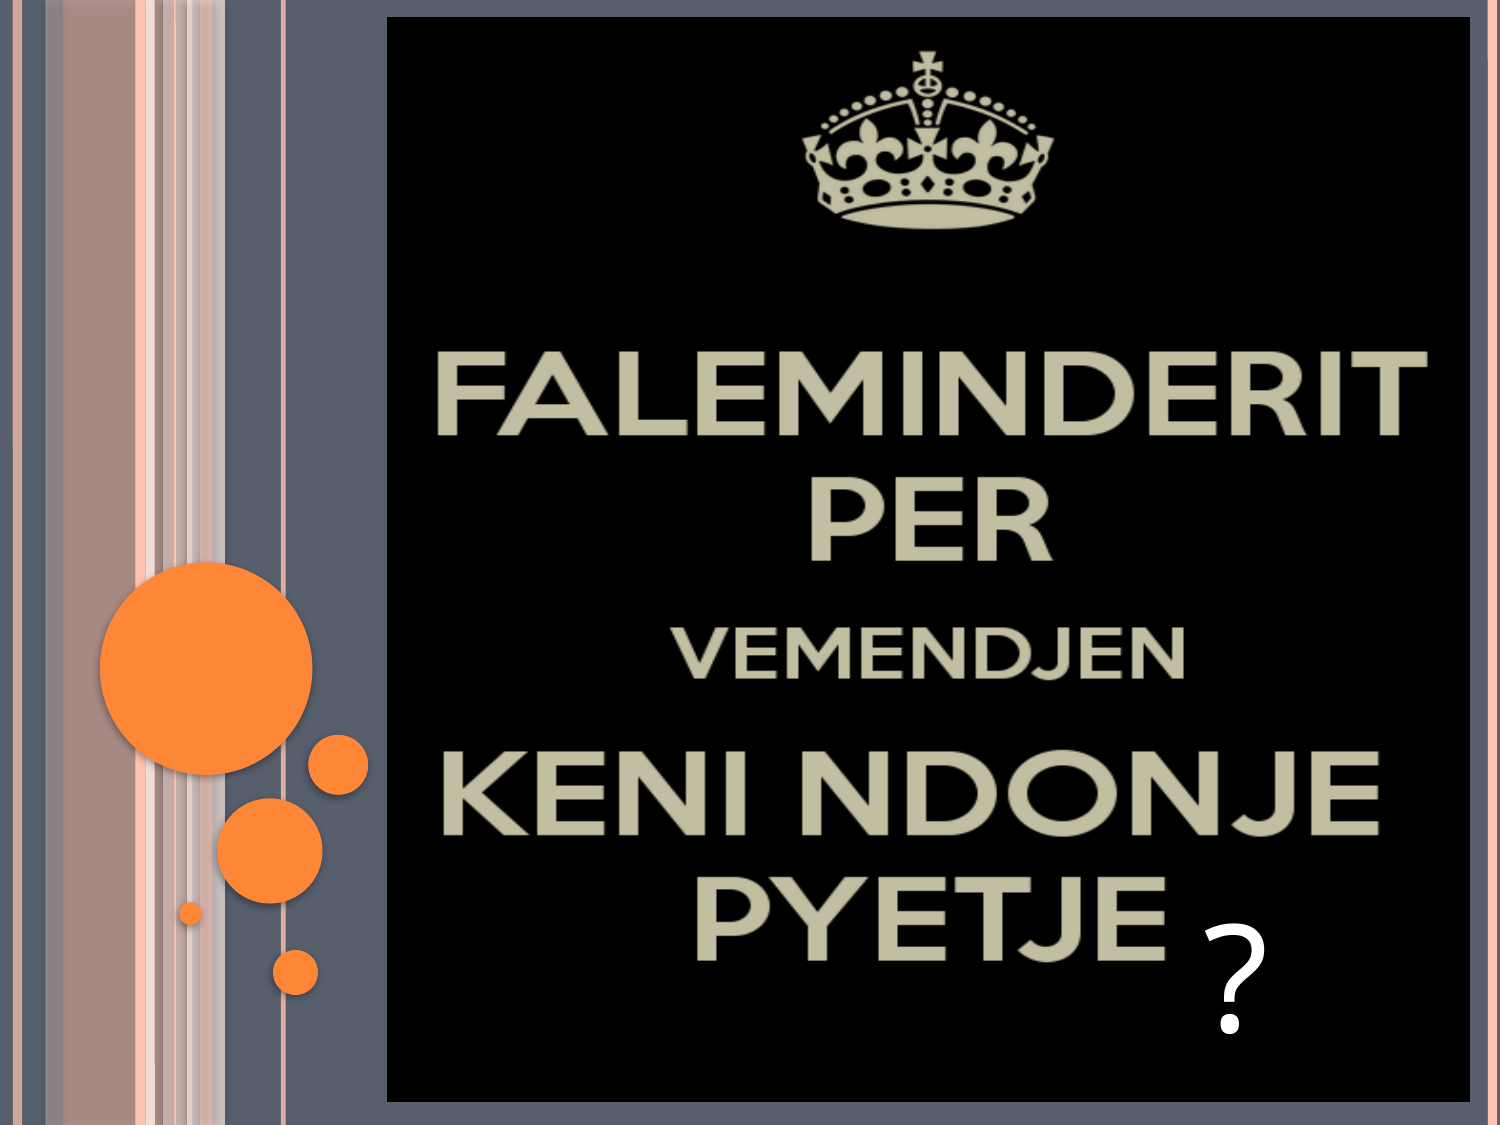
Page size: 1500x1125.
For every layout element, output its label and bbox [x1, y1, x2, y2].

picture [386, 17, 1470, 1103]
